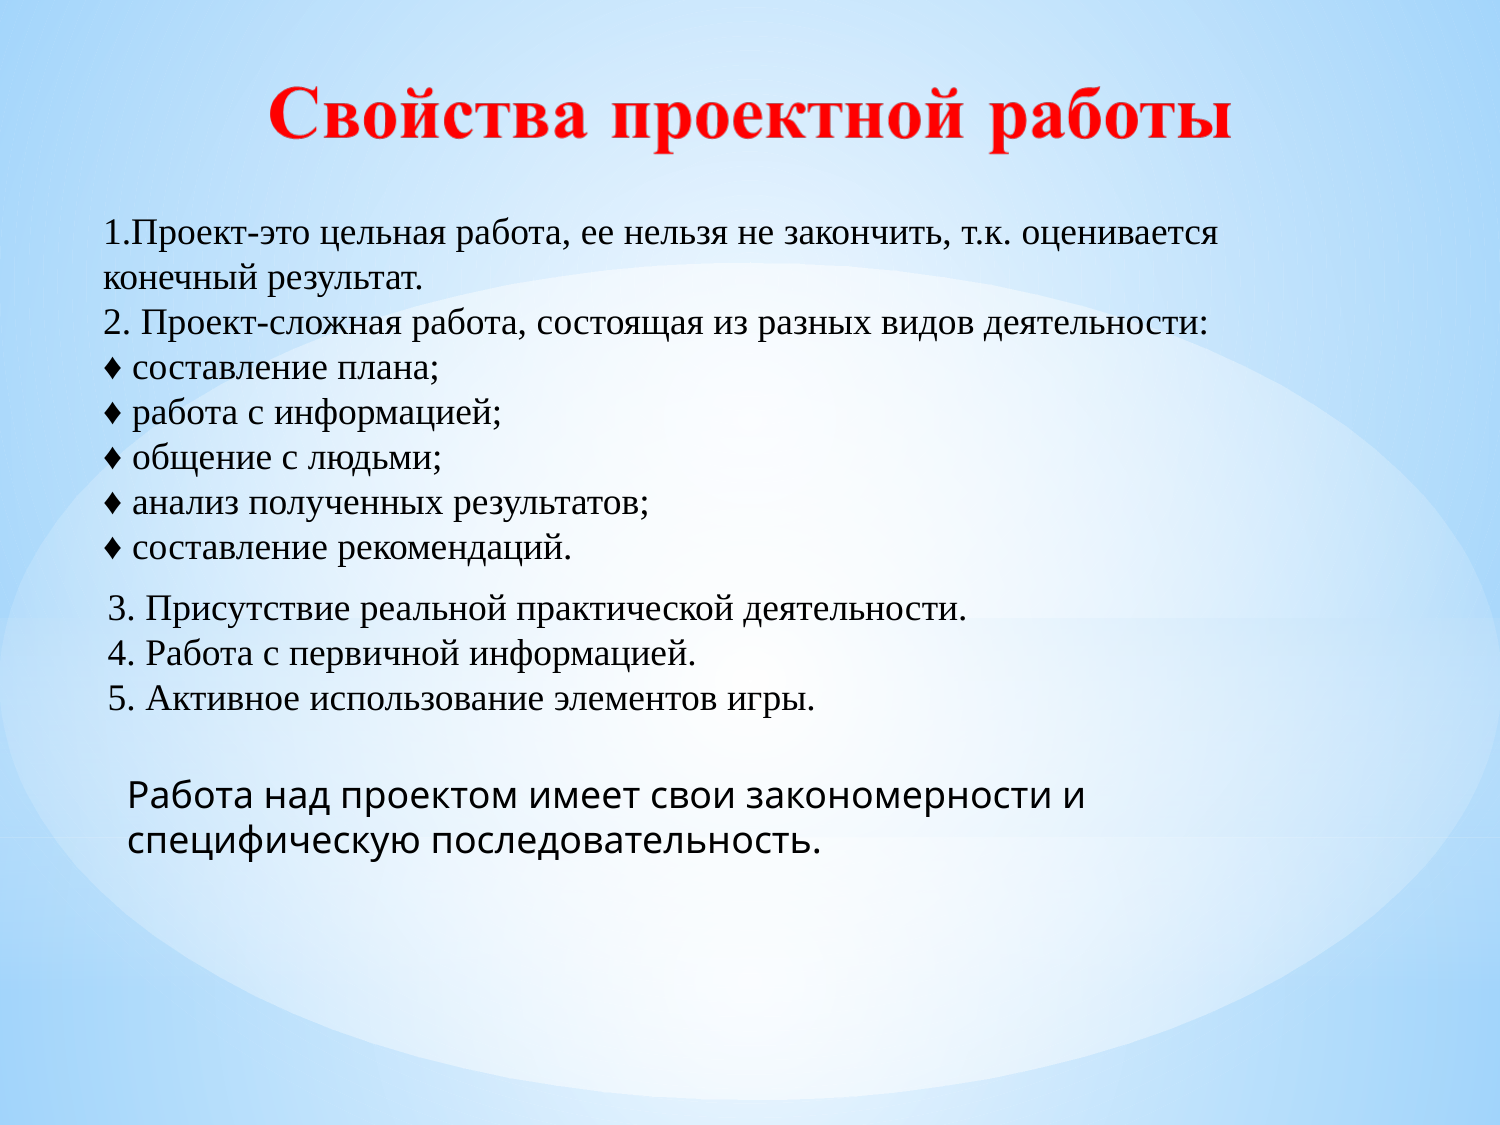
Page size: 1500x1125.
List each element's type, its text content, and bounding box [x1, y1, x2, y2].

picture [221, 42, 1279, 200]
text_box 1.Проект-это цельная работа, ее нельзя не закончить, т.к. оценивается конечный результат. 2. Проект-сложная работа, состоящая из разных видов деятельности: ♦ составление плана; ♦ работа с информацией; ♦ общение с людьми; ♦ анализ полученных результатов; ♦ составление рекомендаций. [88, 199, 1341, 575]
text_box Работа над проектом имеет свои закономерности и специфическую последовательность. [112, 763, 1176, 868]
text_box 3. Присутствие реальной практической деятельности. 4. Работа с первичной информацией. 5. Активное использование элементов игры. [93, 575, 1192, 726]
